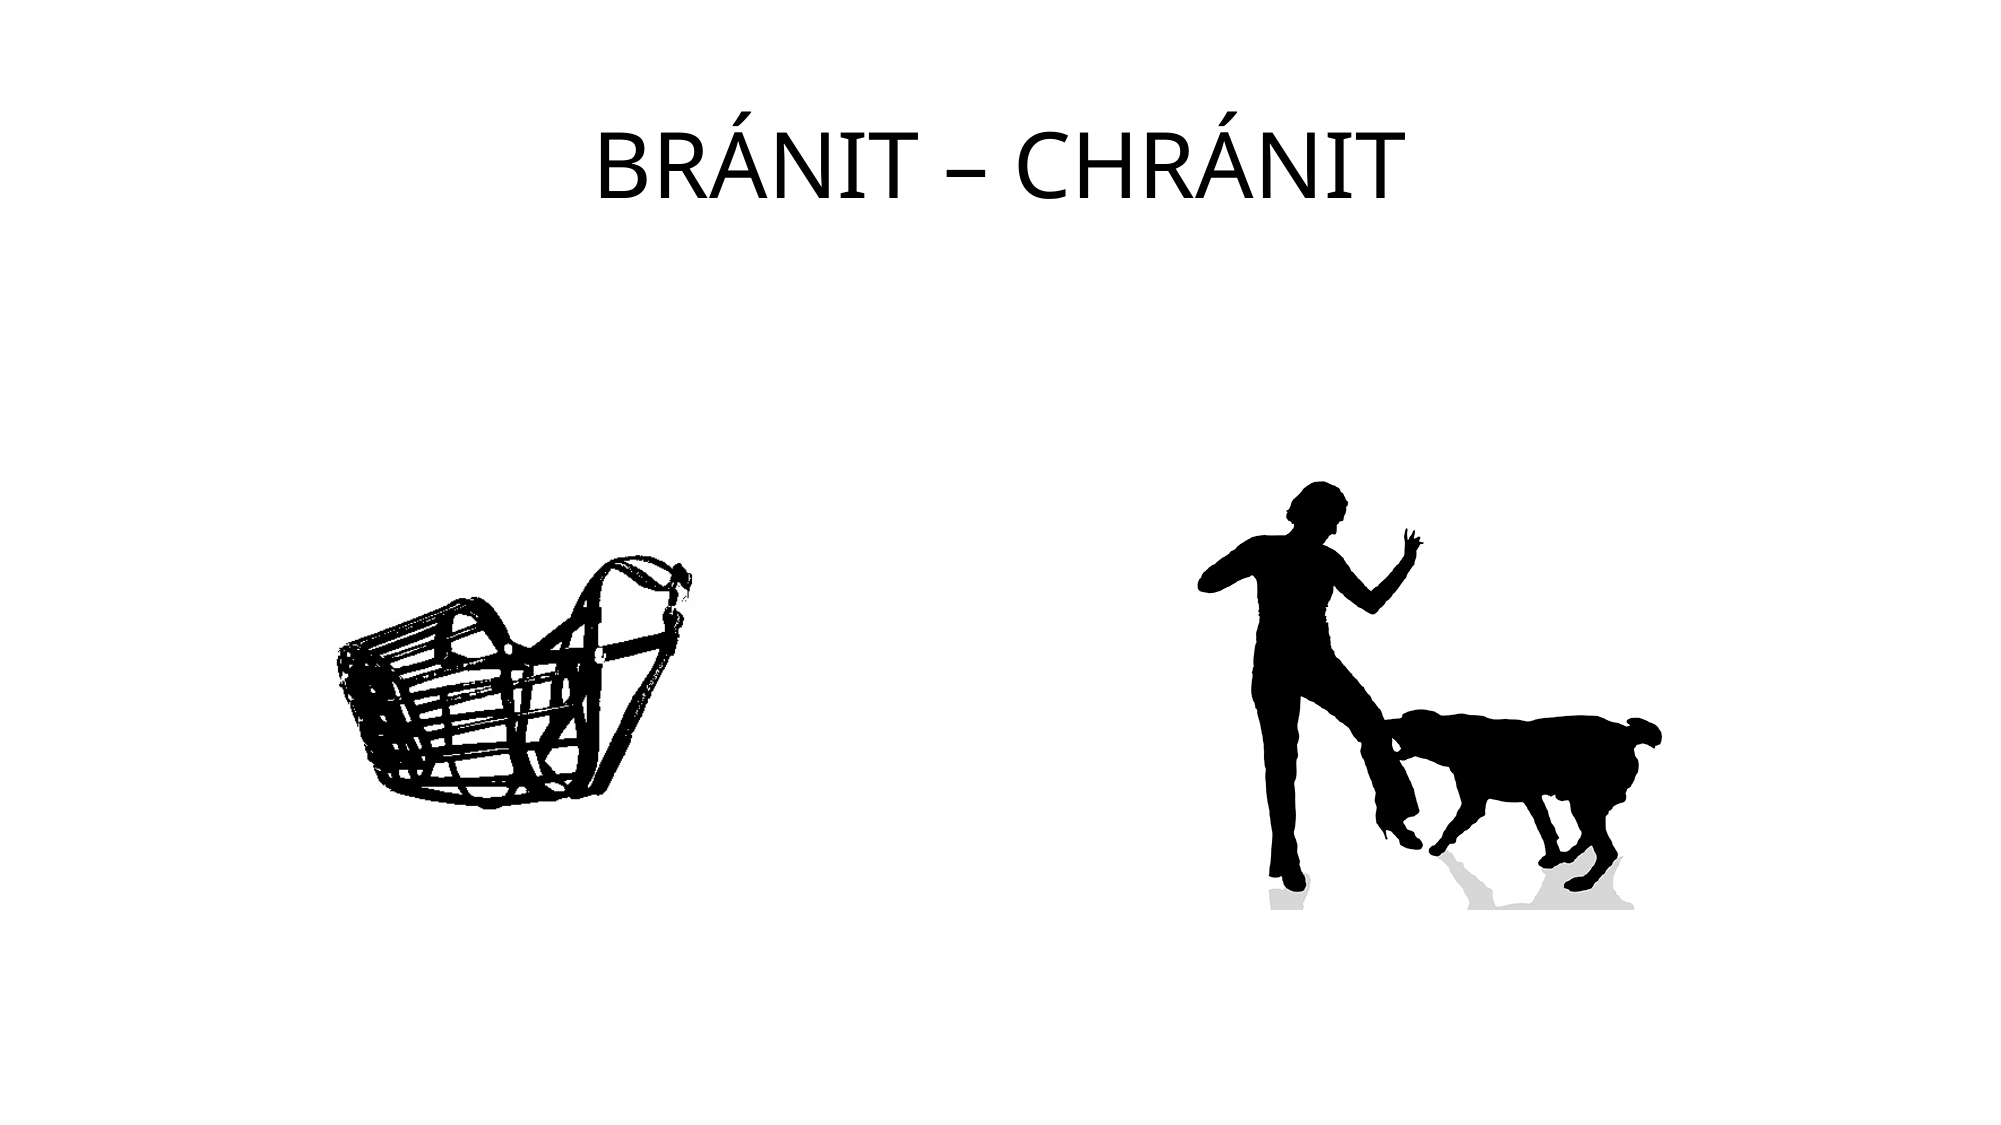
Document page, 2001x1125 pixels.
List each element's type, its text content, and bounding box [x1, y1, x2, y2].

title BRÁNIT – CHRÁNIT [137, 59, 1863, 278]
picture [1045, 471, 1776, 910]
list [260, 510, 769, 832]
